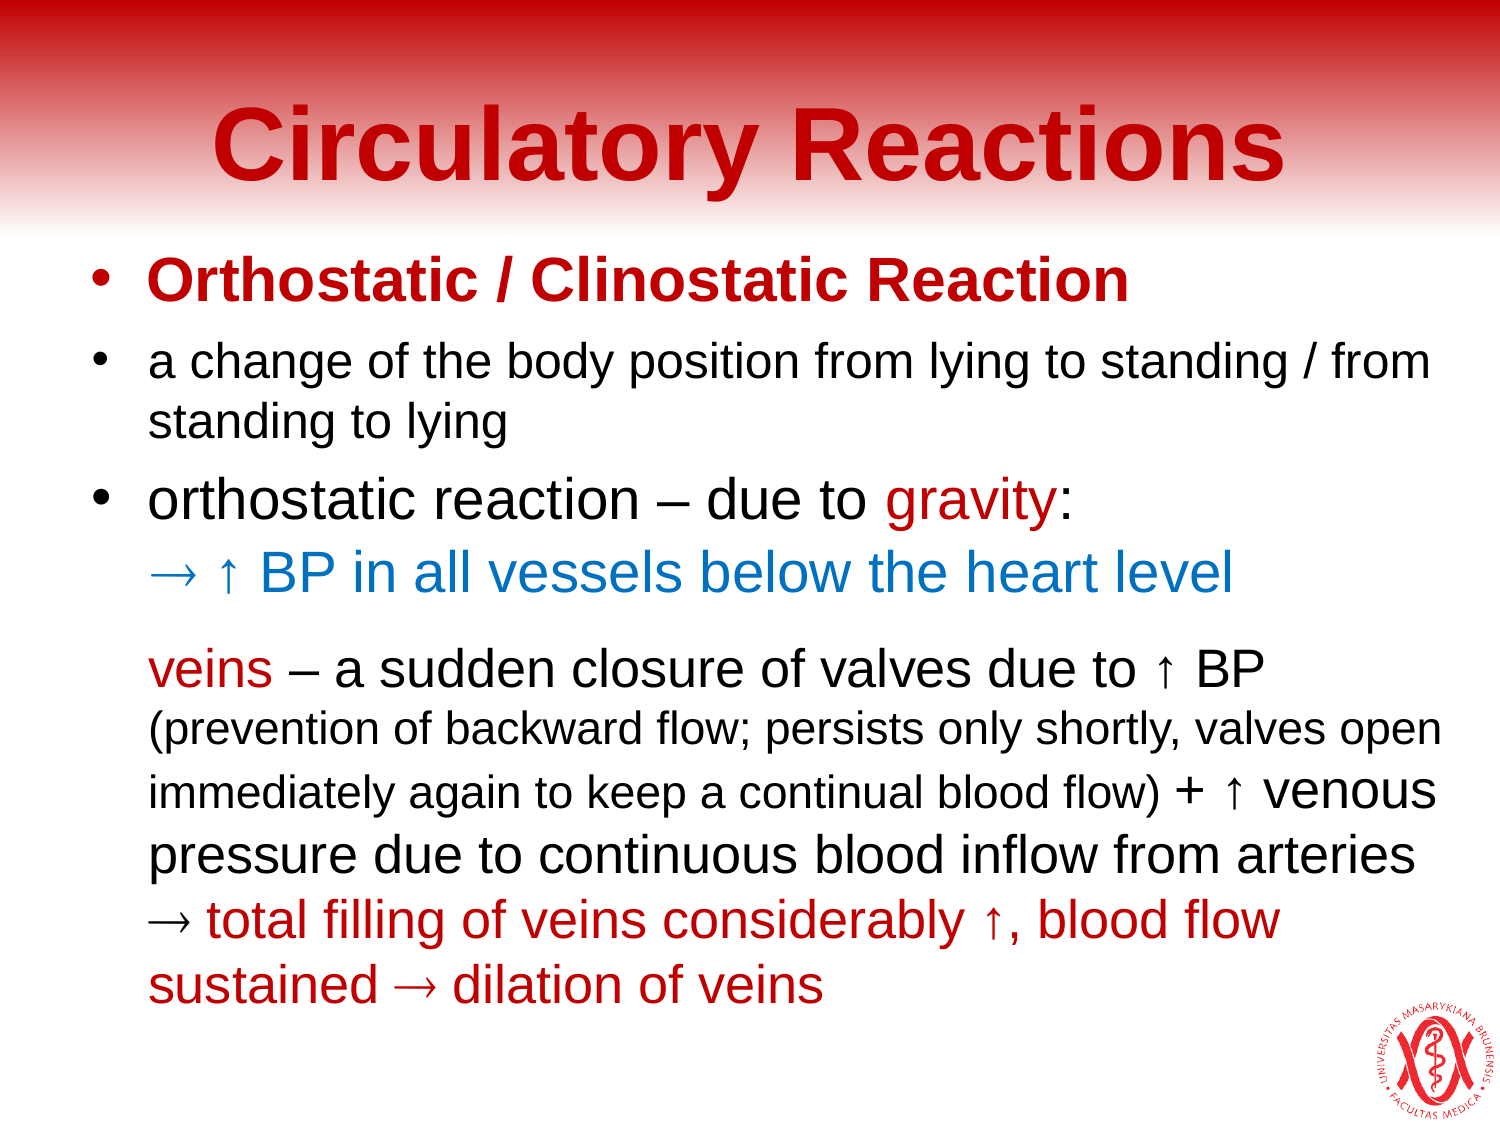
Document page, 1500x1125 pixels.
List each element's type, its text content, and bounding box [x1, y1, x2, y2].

text_box a change of the body position from lying to standing / from standing to lying [76, 321, 1459, 453]
title Circulatory Reactions [75, 45, 1425, 231]
picture [1369, 998, 1500, 1125]
text_box orthostatic reaction – due to gravity: [76, 453, 1500, 539]
list Orthostatic / Clinostatic Reaction [75, 231, 1425, 343]
text_box  ↑ BP in all vessels below the heart level [135, 527, 1500, 622]
text_box veins – a sudden closure of valves due to ↑ BP (prevention of backward flow; persists only shortly, valves open immediately again to keep a continual blood flow) + ↑ venous pressure due to continuous blood inflow from arteries  total filling of veins considerably ↑, blood flow sustained  dilation of veins [133, 626, 1483, 1023]
